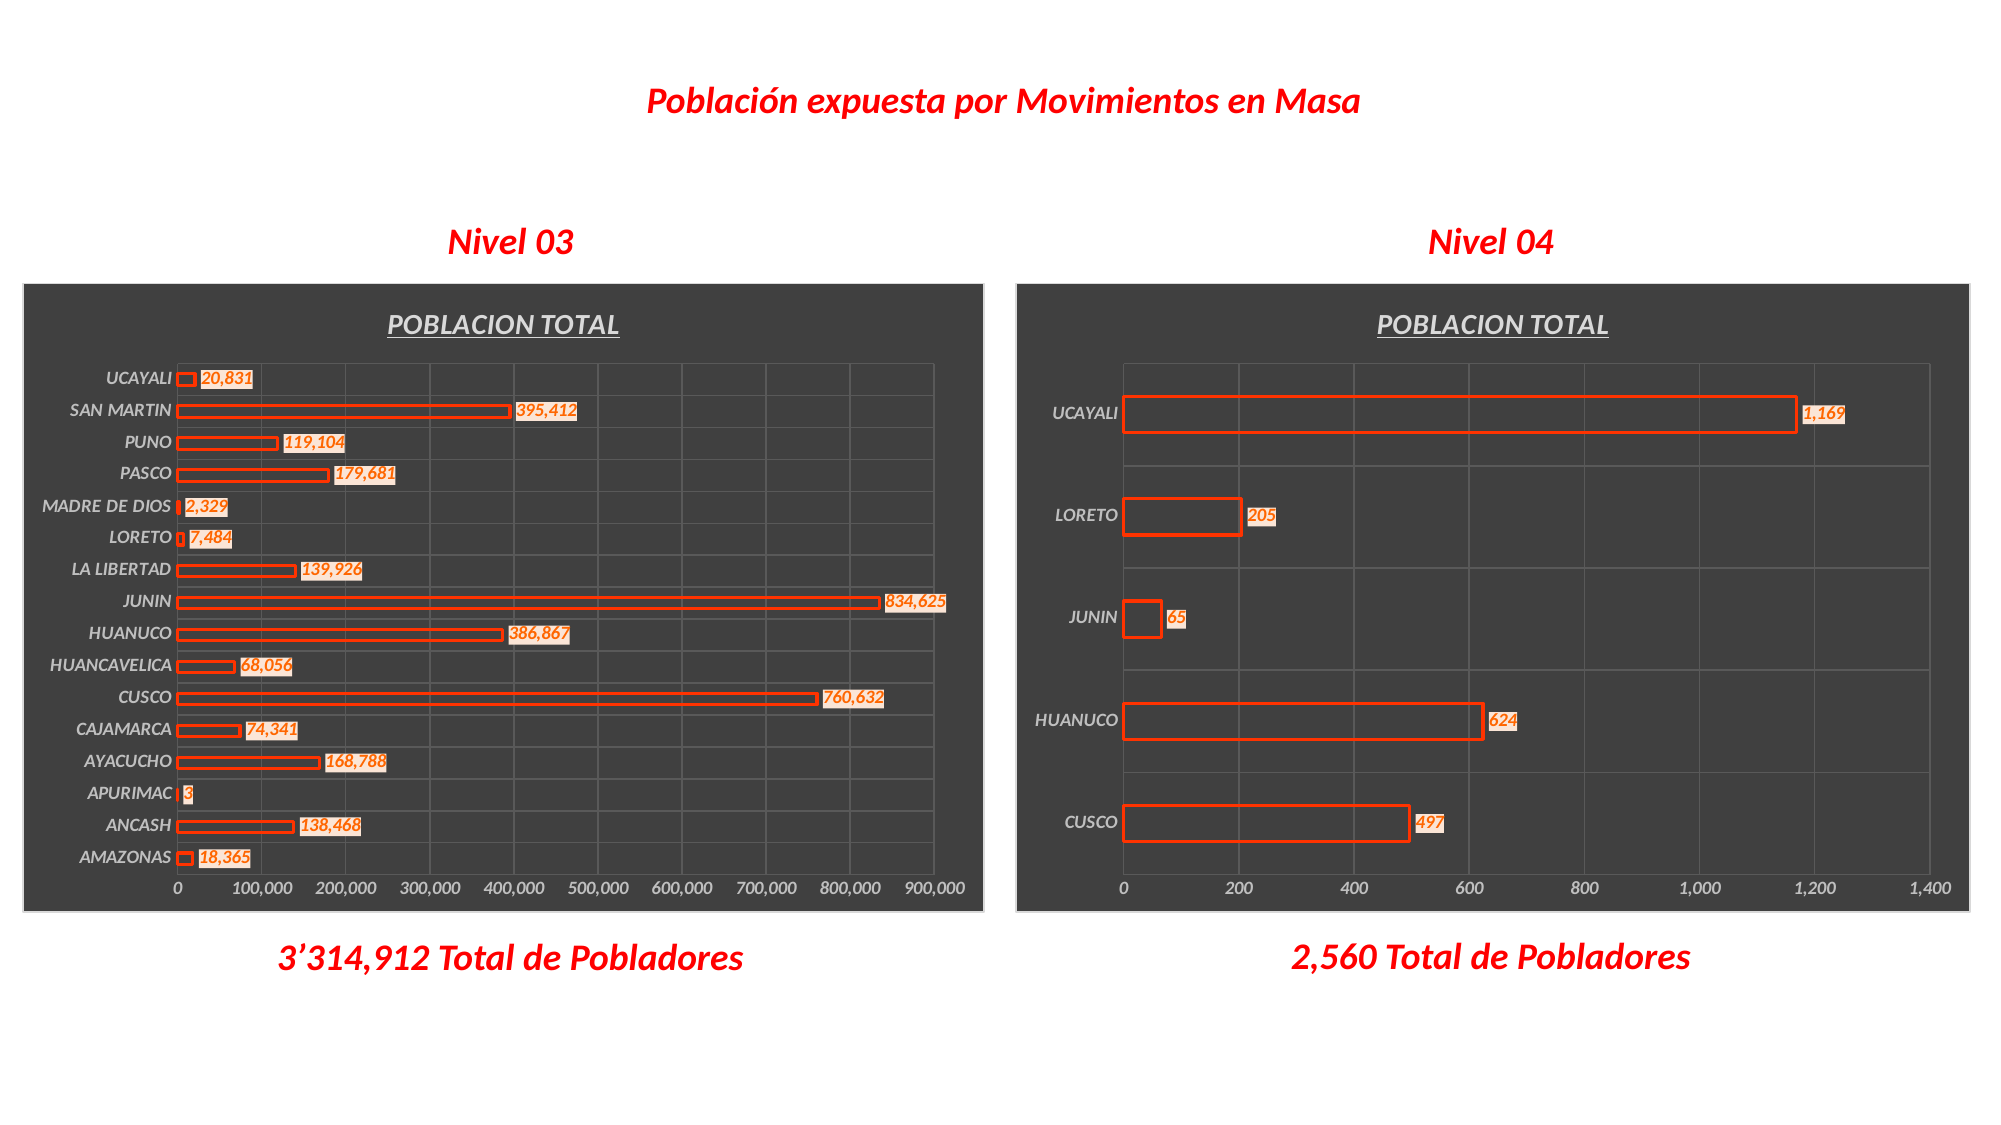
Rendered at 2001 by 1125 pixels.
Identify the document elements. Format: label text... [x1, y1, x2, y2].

chart [1015, 282, 1971, 913]
chart [22, 282, 985, 913]
text_box Nivel 03 [427, 209, 593, 270]
text_box Nivel 04 [1408, 209, 1574, 270]
text_box 2,560 Total de Pobladores [1239, 925, 1743, 985]
text_box Población expuesta por Movimientos en Masa [631, 68, 1377, 128]
text_box 3’314,912 Total de Pobladores [260, 925, 761, 986]
